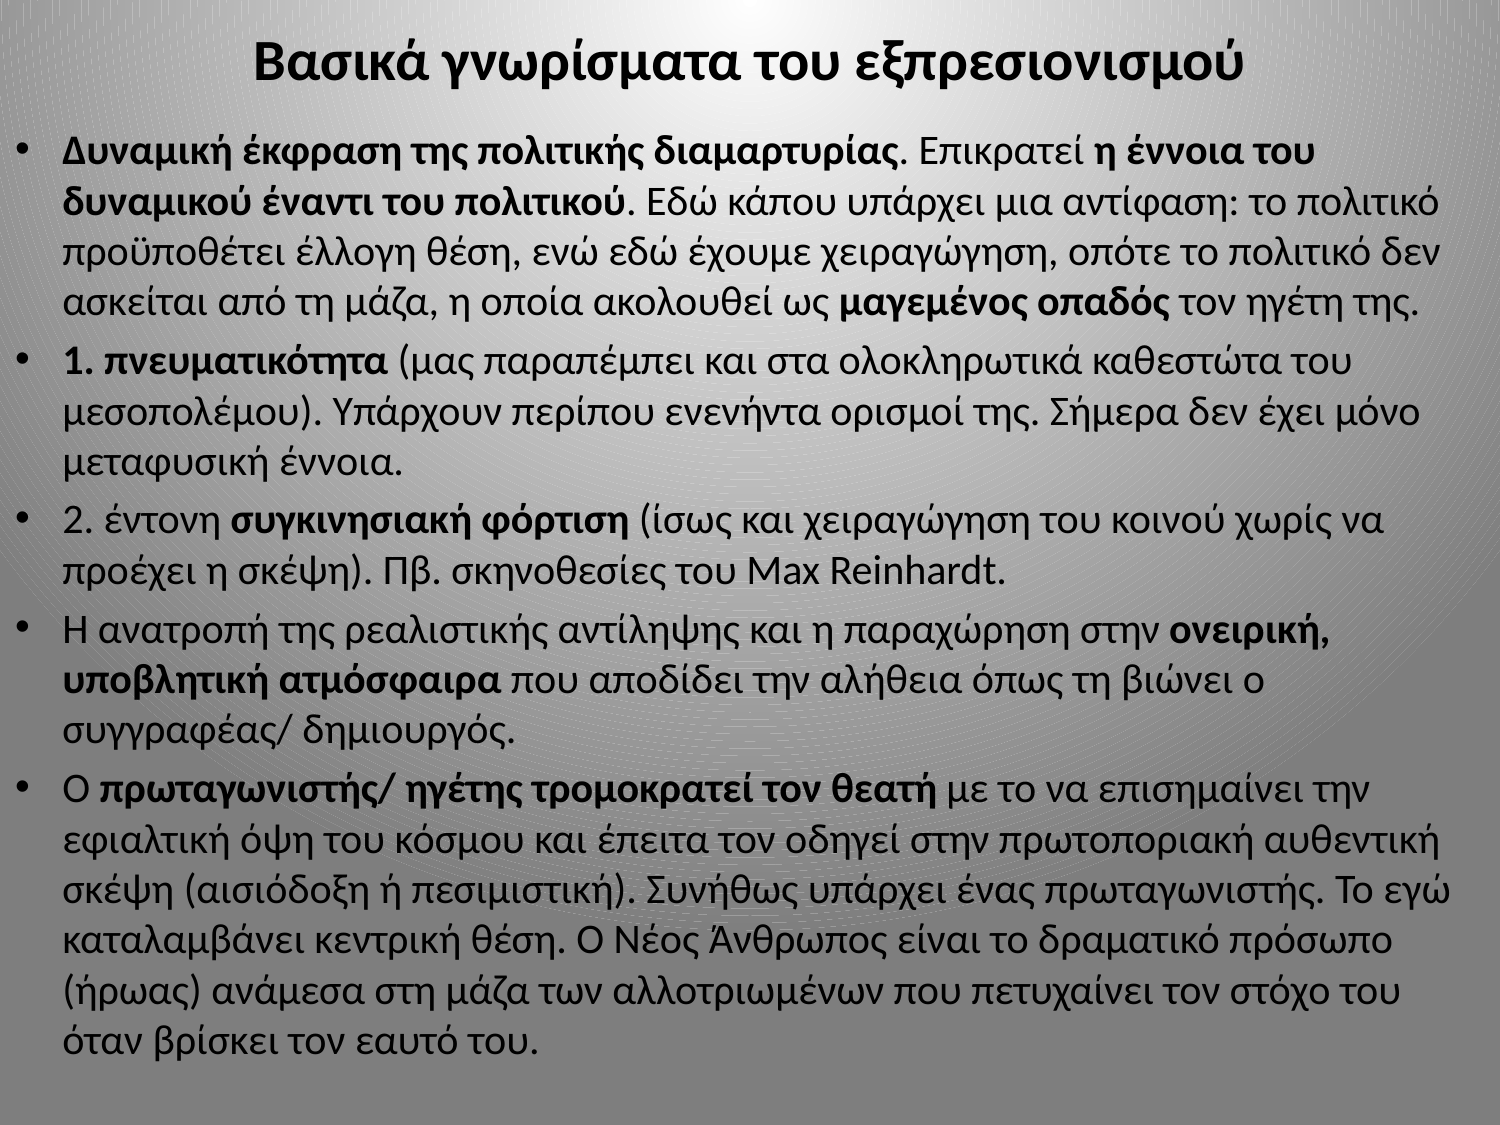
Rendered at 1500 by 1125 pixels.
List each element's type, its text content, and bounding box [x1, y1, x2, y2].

title Βασικά γνωρίσματα του εξπρεσιονισμού [75, 0, 1425, 90]
list Δυναμική έκφραση της πολιτικής διαμαρτυρίας. Επικρατεί η έννοια του δυναμικού έναντι του πολιτικού. Εδώ κάπου υπάρχει μια αντίφαση: το πολιτικό προϋποθέτει έλλογη θέση, ενώ εδώ έχουμε χειραγώγηση, οπότε το πολιτικό δεν ασκείται από τη μάζα, η οποία ακολουθεί ως μαγεμένος οπαδός τον ηγέτη της. 1. πνευματικότητα (μας παραπέμπει και στα ολοκληρωτικά καθεστώτα του μεσοπολέμου). Υπάρχουν περίπου ενενήντα ορισμοί της. Σήμερα δεν έχει μόνο μεταφυσική έννοια. 2. έντονη συγκινησιακή φόρτιση (ίσως και χειραγώγηση του κοινού χωρίς να προέχει η σκέψη). Πβ. σκηνοθεσίες του Max Reinhardt. Η ανατροπή της ρεαλιστικής αντίληψης και η παραχώρηση στην ονειρική, υποβλητική ατμόσφαιρα που αποδίδει την αλήθεια όπως τη βιώνει ο συγγραφέας/ δημιουργός. Ο πρωταγωνιστής/ ηγέτης τρομοκρατεί τον θεατή με το να επισημαίνει την εφιαλτική όψη του κόσμου και έπειτα τον οδηγεί στην πρωτοποριακή αυθεντική σκέψη (αισιόδοξη ή πεσιμιστική). Συνήθως υπάρχει ένας πρωταγωνιστής. Το εγώ καταλαμβάνει κεντρική θέση. Ο Νέος Άνθρωπος είναι το δραματικό πρόσωπο (ήρωας) ανάμεσα στη μάζα των αλλοτριωμένων που πετυχαίνει τον στόχο του όταν βρίσκει τον εαυτό του. [0, 90, 1500, 1125]
